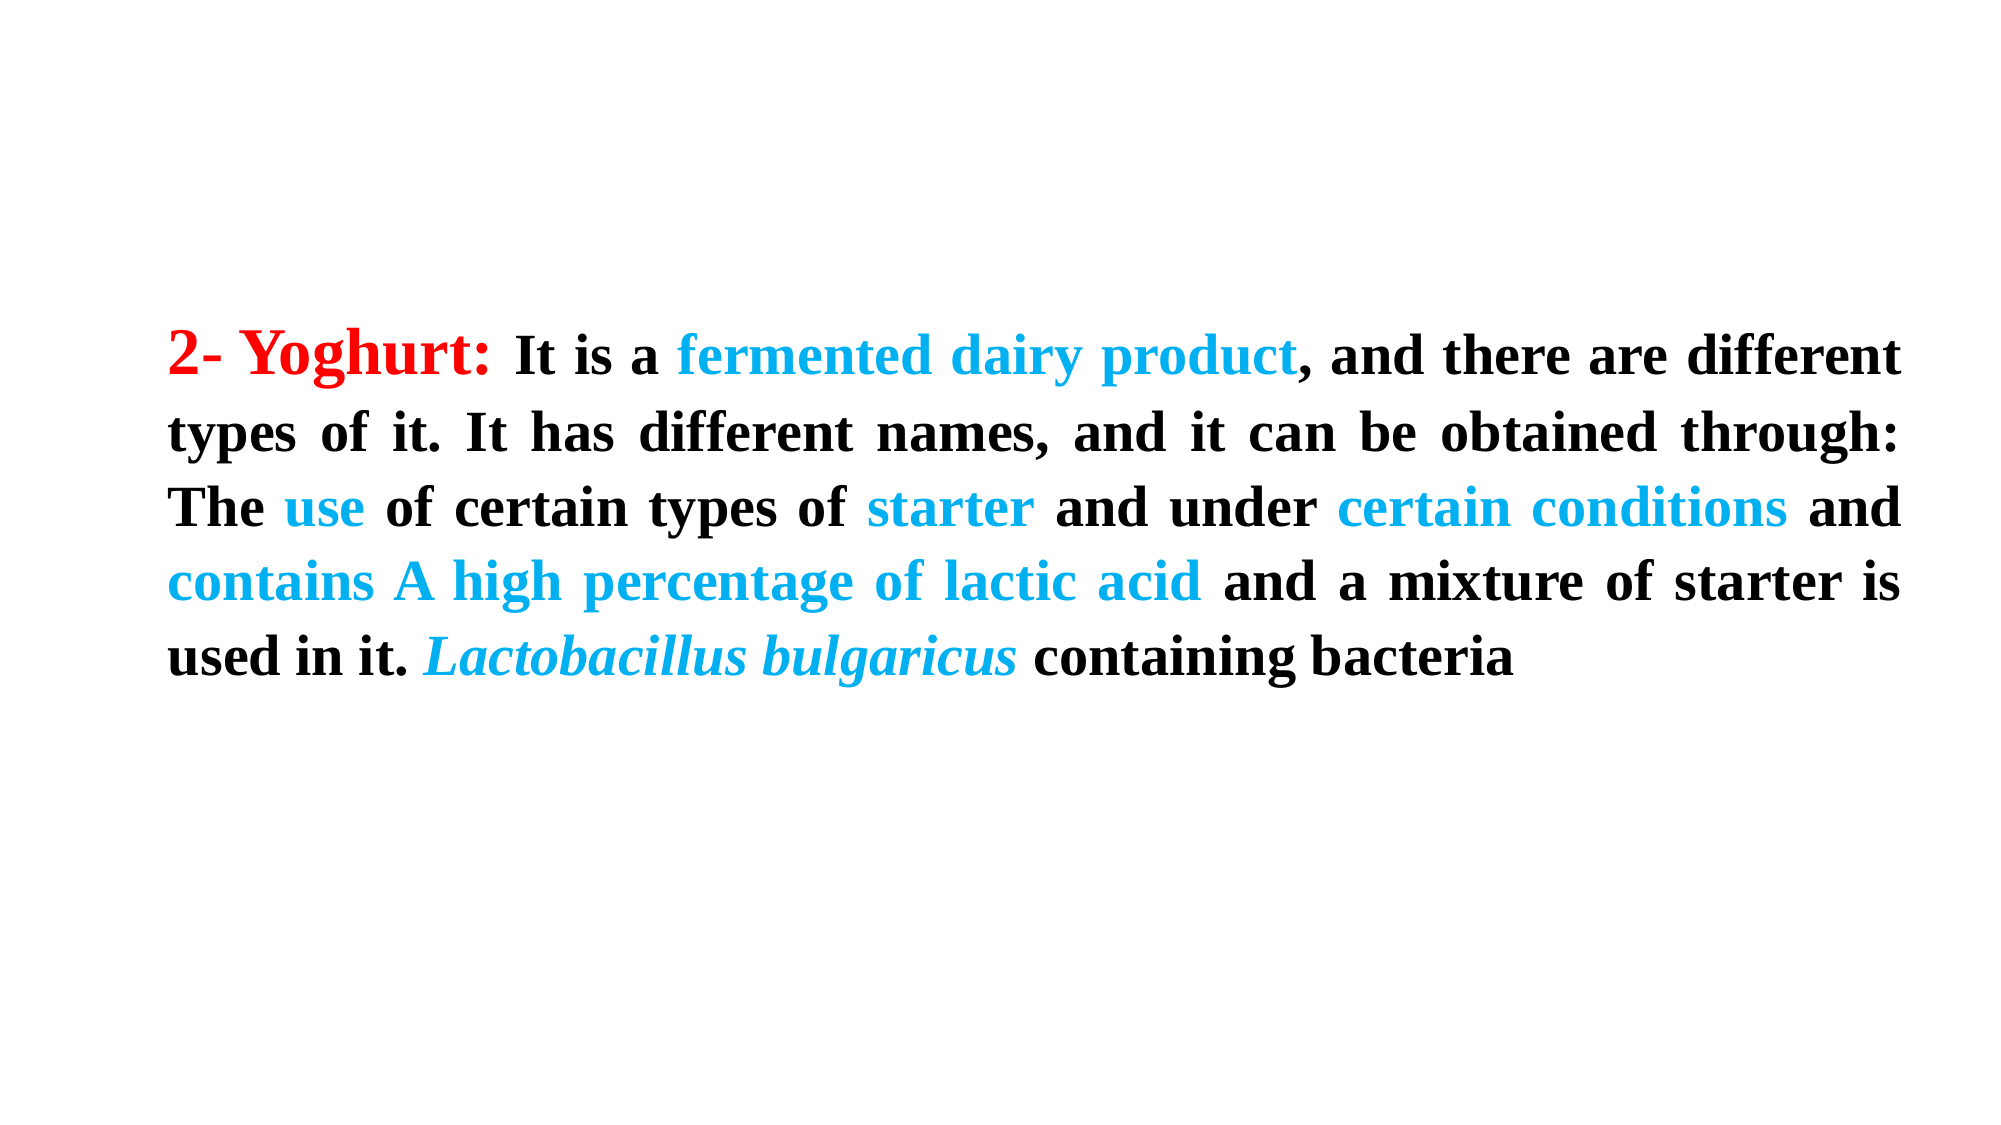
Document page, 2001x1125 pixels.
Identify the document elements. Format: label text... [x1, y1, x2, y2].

text_box 2- Yoghurt: It is a fermented dairy product, and there are different types of it. It has different names, and it can be obtained through: The use of certain types of starter and under certain conditions and contains A high percentage of lactic acid and a mixture of starter is used in it. Lactobacillus bulgaricus containing bacteria [131, 295, 1918, 787]
